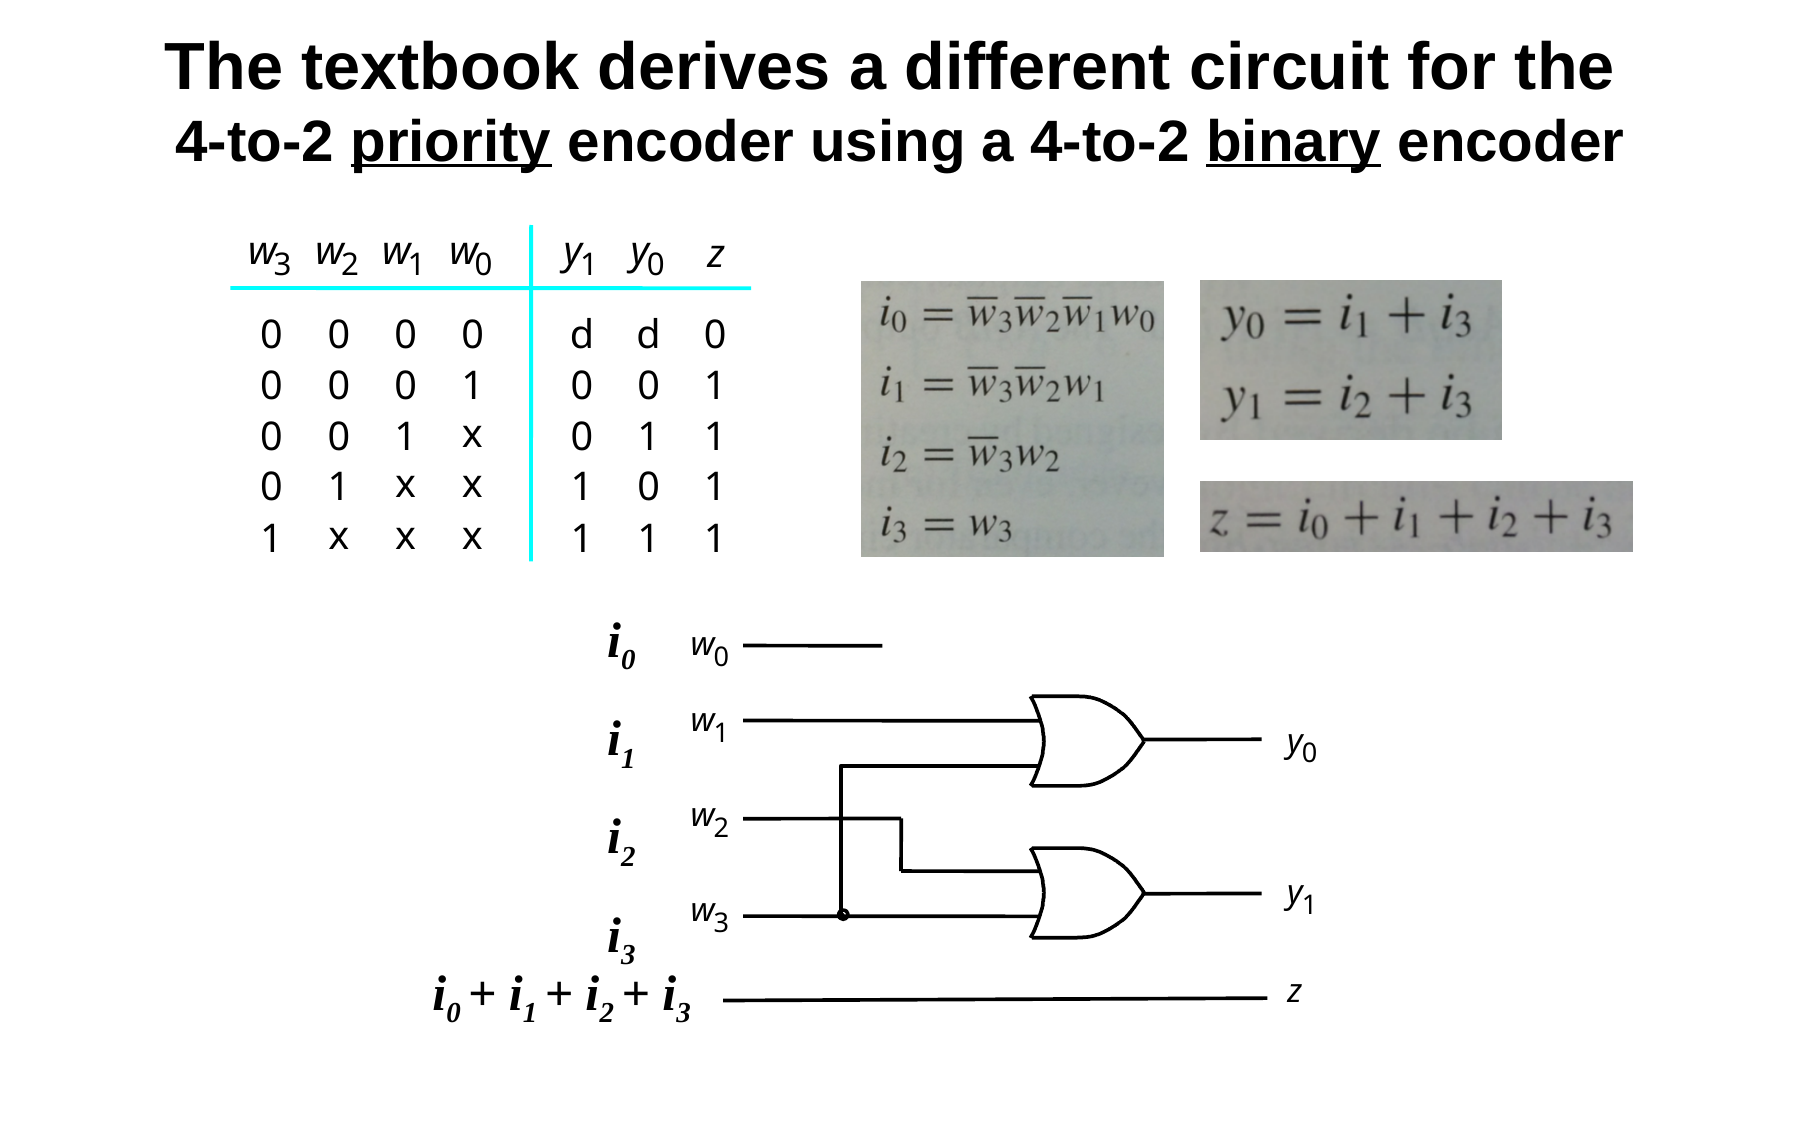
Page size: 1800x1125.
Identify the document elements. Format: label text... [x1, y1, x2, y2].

text_box i0 + i1 + i2 + i3 [417, 952, 720, 1036]
picture [861, 281, 1164, 558]
text_box i0 i1 i2 i3 [592, 600, 651, 952]
text_box The textbook derives a different circuit for the 4-to-2 priority encoder using a 4-to-2 binary encoder [149, 15, 1650, 208]
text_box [690, 621, 1324, 939]
picture [1199, 480, 1634, 553]
text_box z [1287, 968, 1303, 1009]
picture [1200, 280, 1502, 441]
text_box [230, 224, 752, 562]
